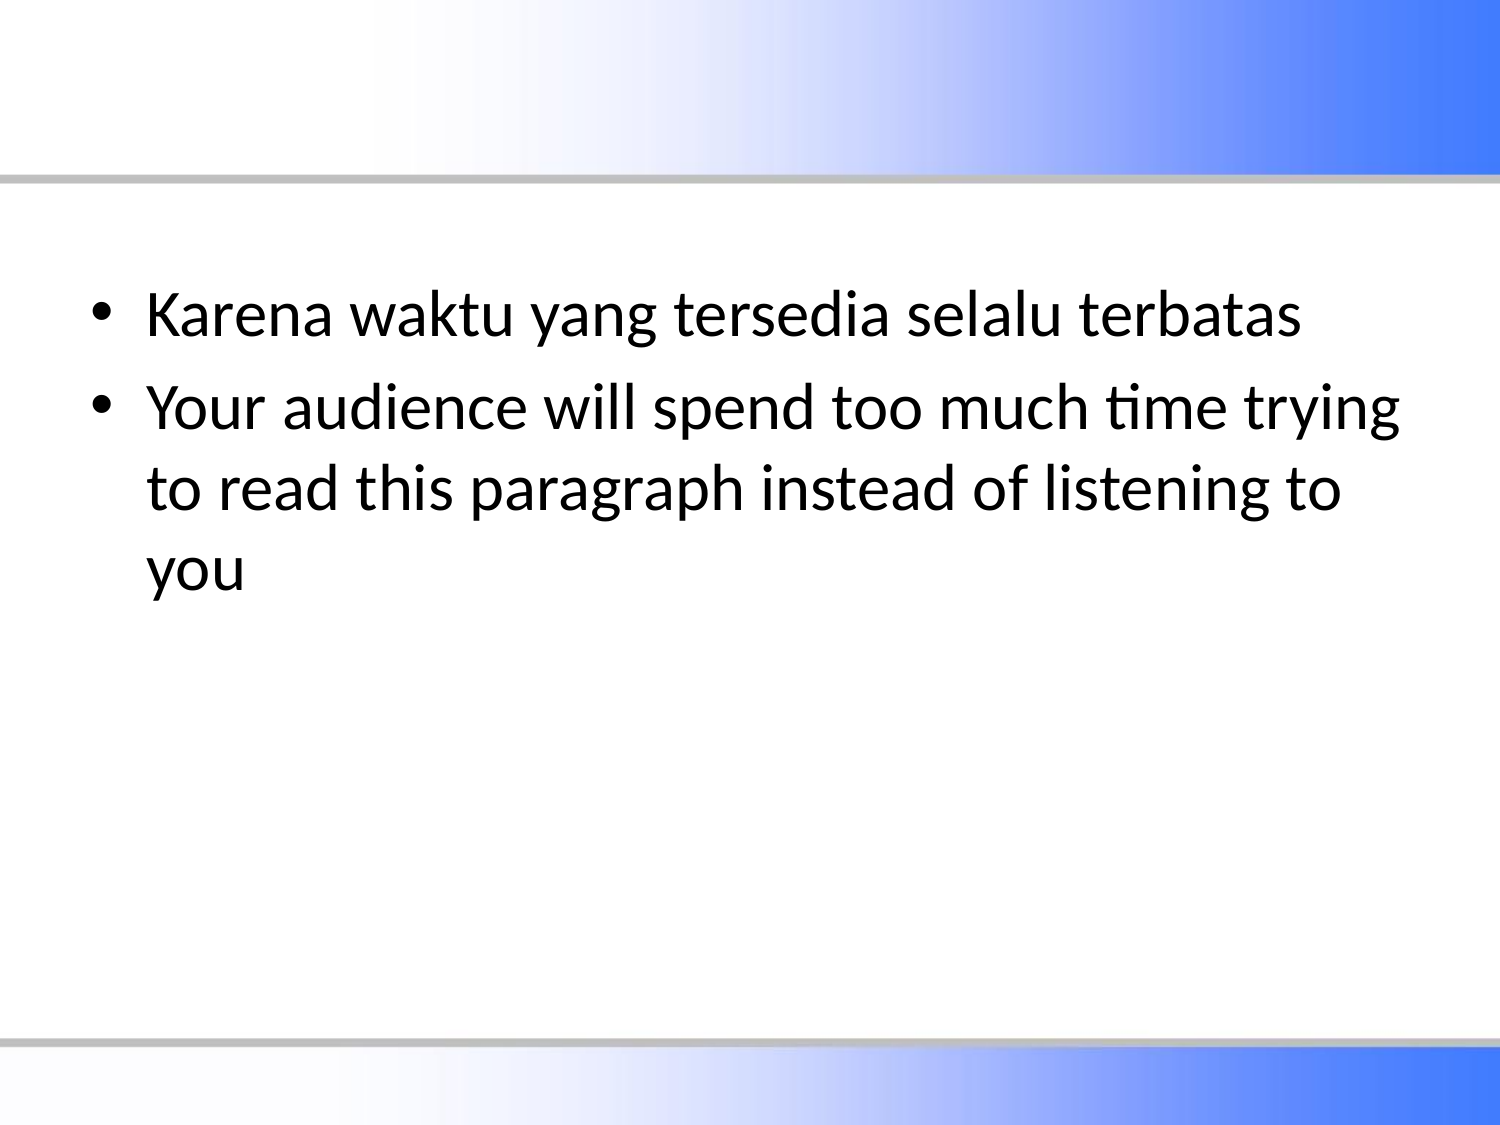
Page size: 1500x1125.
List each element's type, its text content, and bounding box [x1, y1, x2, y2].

list Karena waktu yang tersedia selalu terbatas Your audience will spend too much time trying to read this paragraph instead of listening to you [75, 262, 1425, 1005]
picture [0, 0, 1500, 1125]
